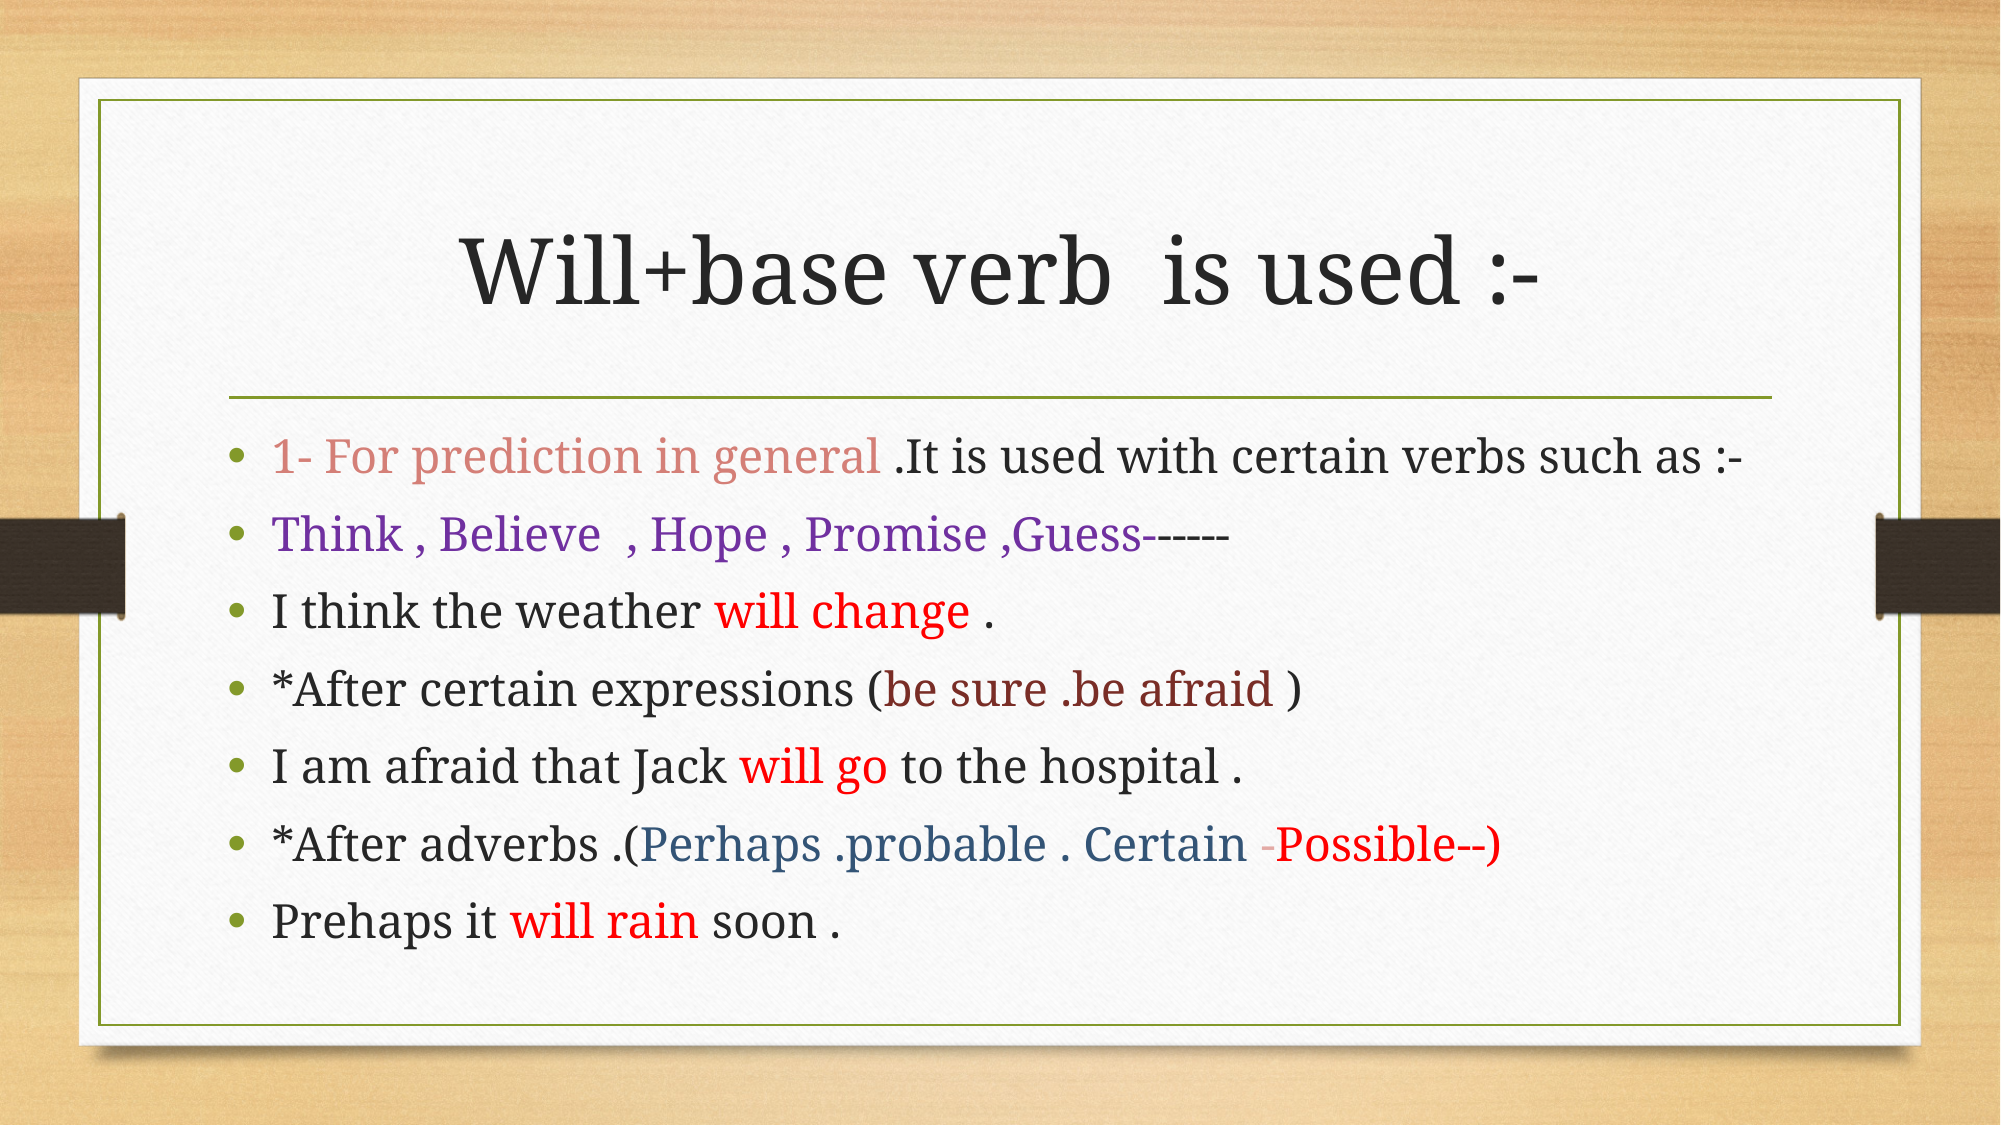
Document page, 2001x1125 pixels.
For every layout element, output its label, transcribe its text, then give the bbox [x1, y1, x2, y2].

picture [0, 0, 2001, 1125]
list 1- For prediction in general .It is used with certain verbs such as :- Think , Believe , Hope , Promise ,Guess------ I think the weather will change . *After certain expressions (be sure .be afraid ) I am afraid that Jack will go to the hospital . *After adverbs .(Perhaps .probable . Certain -Possible--) Prehaps it will rain soon . [212, 419, 1788, 964]
title Will+base verb is used :- [212, 161, 1788, 375]
